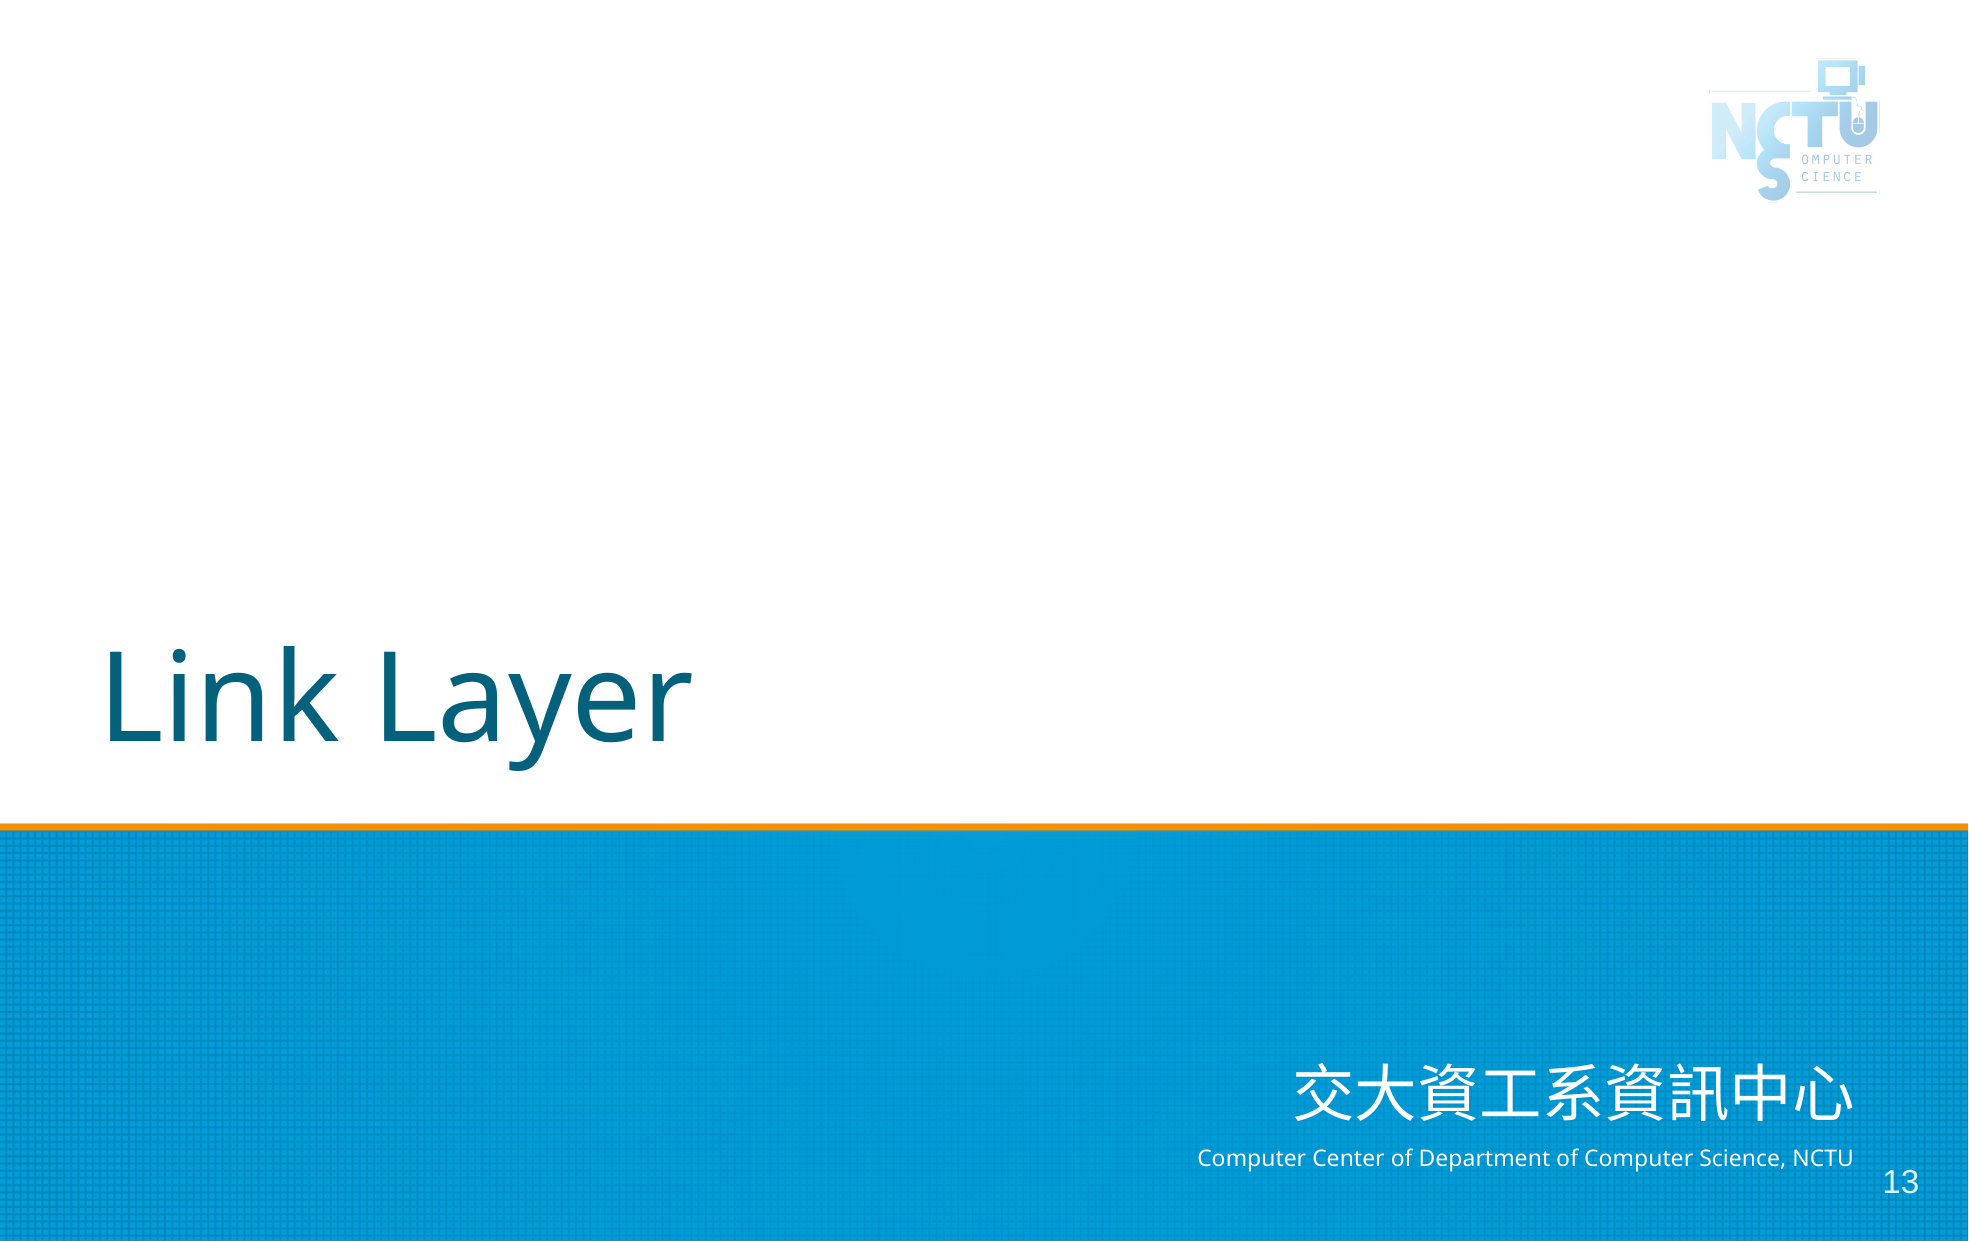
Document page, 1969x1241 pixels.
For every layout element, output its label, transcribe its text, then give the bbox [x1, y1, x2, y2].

title Link Layer [98, 559, 1870, 767]
slide_number 13 [1841, 1145, 1960, 1241]
picture [0, 0, 1969, 831]
